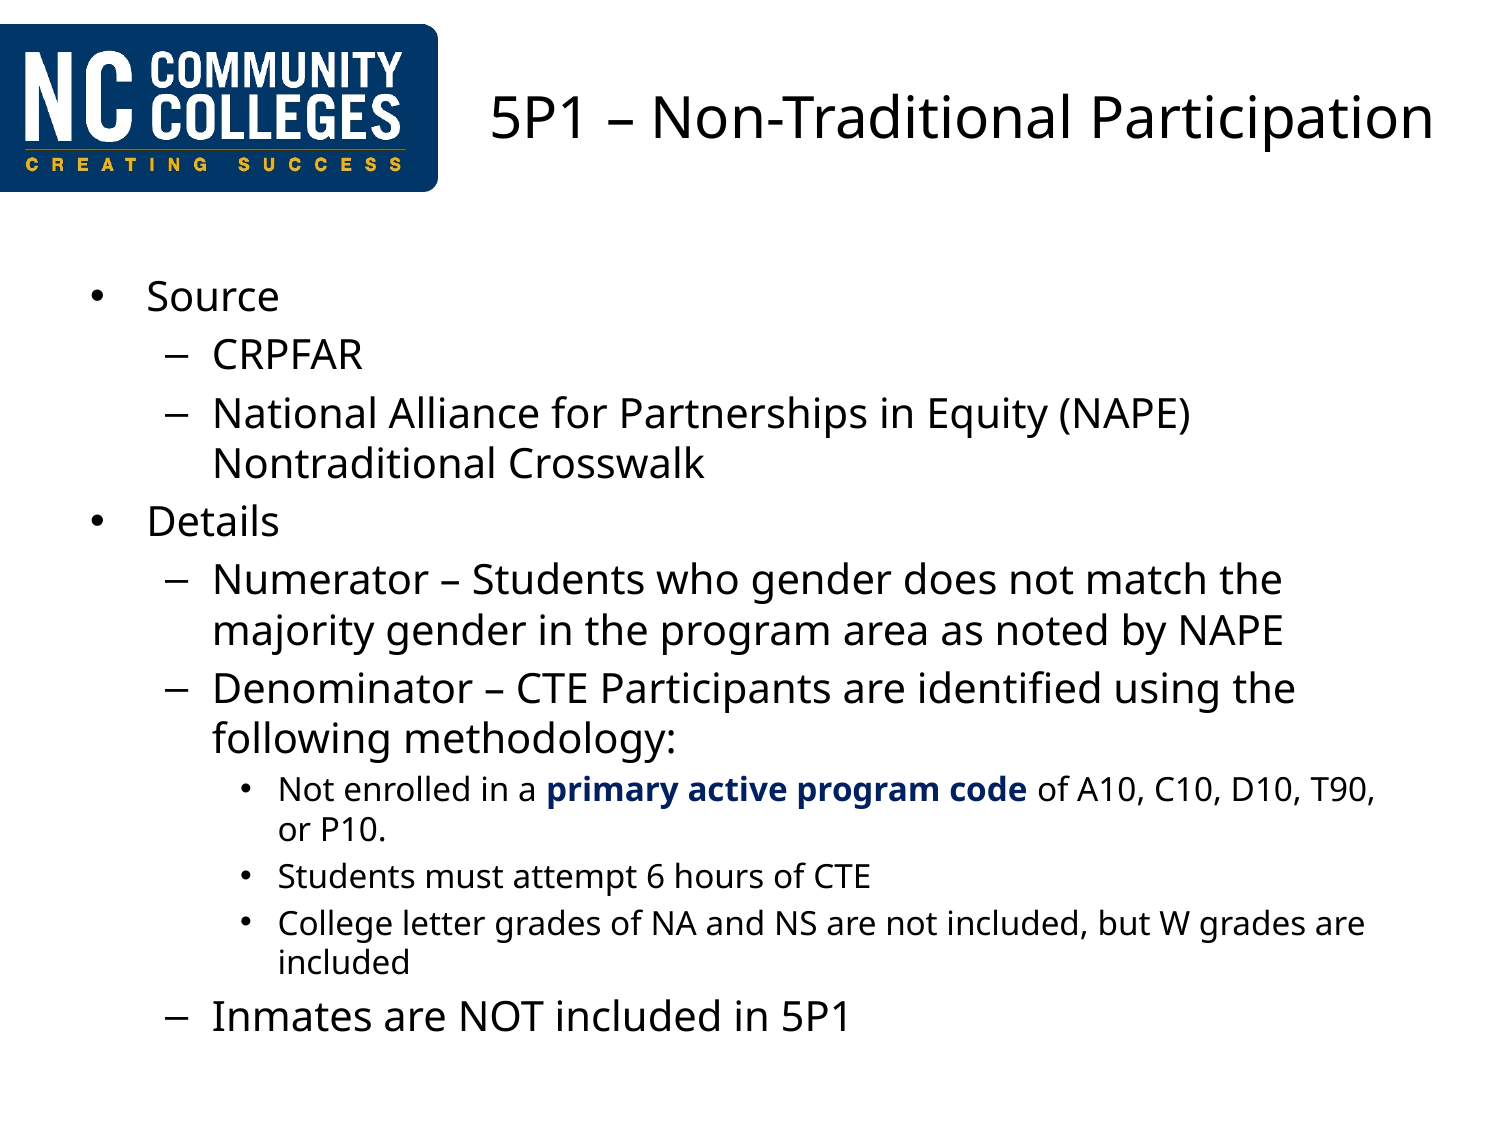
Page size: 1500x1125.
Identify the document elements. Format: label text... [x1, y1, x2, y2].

picture [0, 24, 438, 192]
list Source CRPFAR National Alliance for Partnerships in Equity (NAPE) Nontraditional Crosswalk Details Numerator – Students who gender does not match the majority gender in the program area as noted by NAPE Denominator – CTE Participants are identified using the following methodology: Not enrolled in a primary active program code of A10, C10, D10, T90, or P10. Students must attempt 6 hours of CTE College letter grades of NA and NS are not included, but W grades are included Inmates are NOT included in 5P1 [75, 262, 1425, 1100]
title 5P1 – Non-Traditional Participation [462, 37, 1463, 193]
